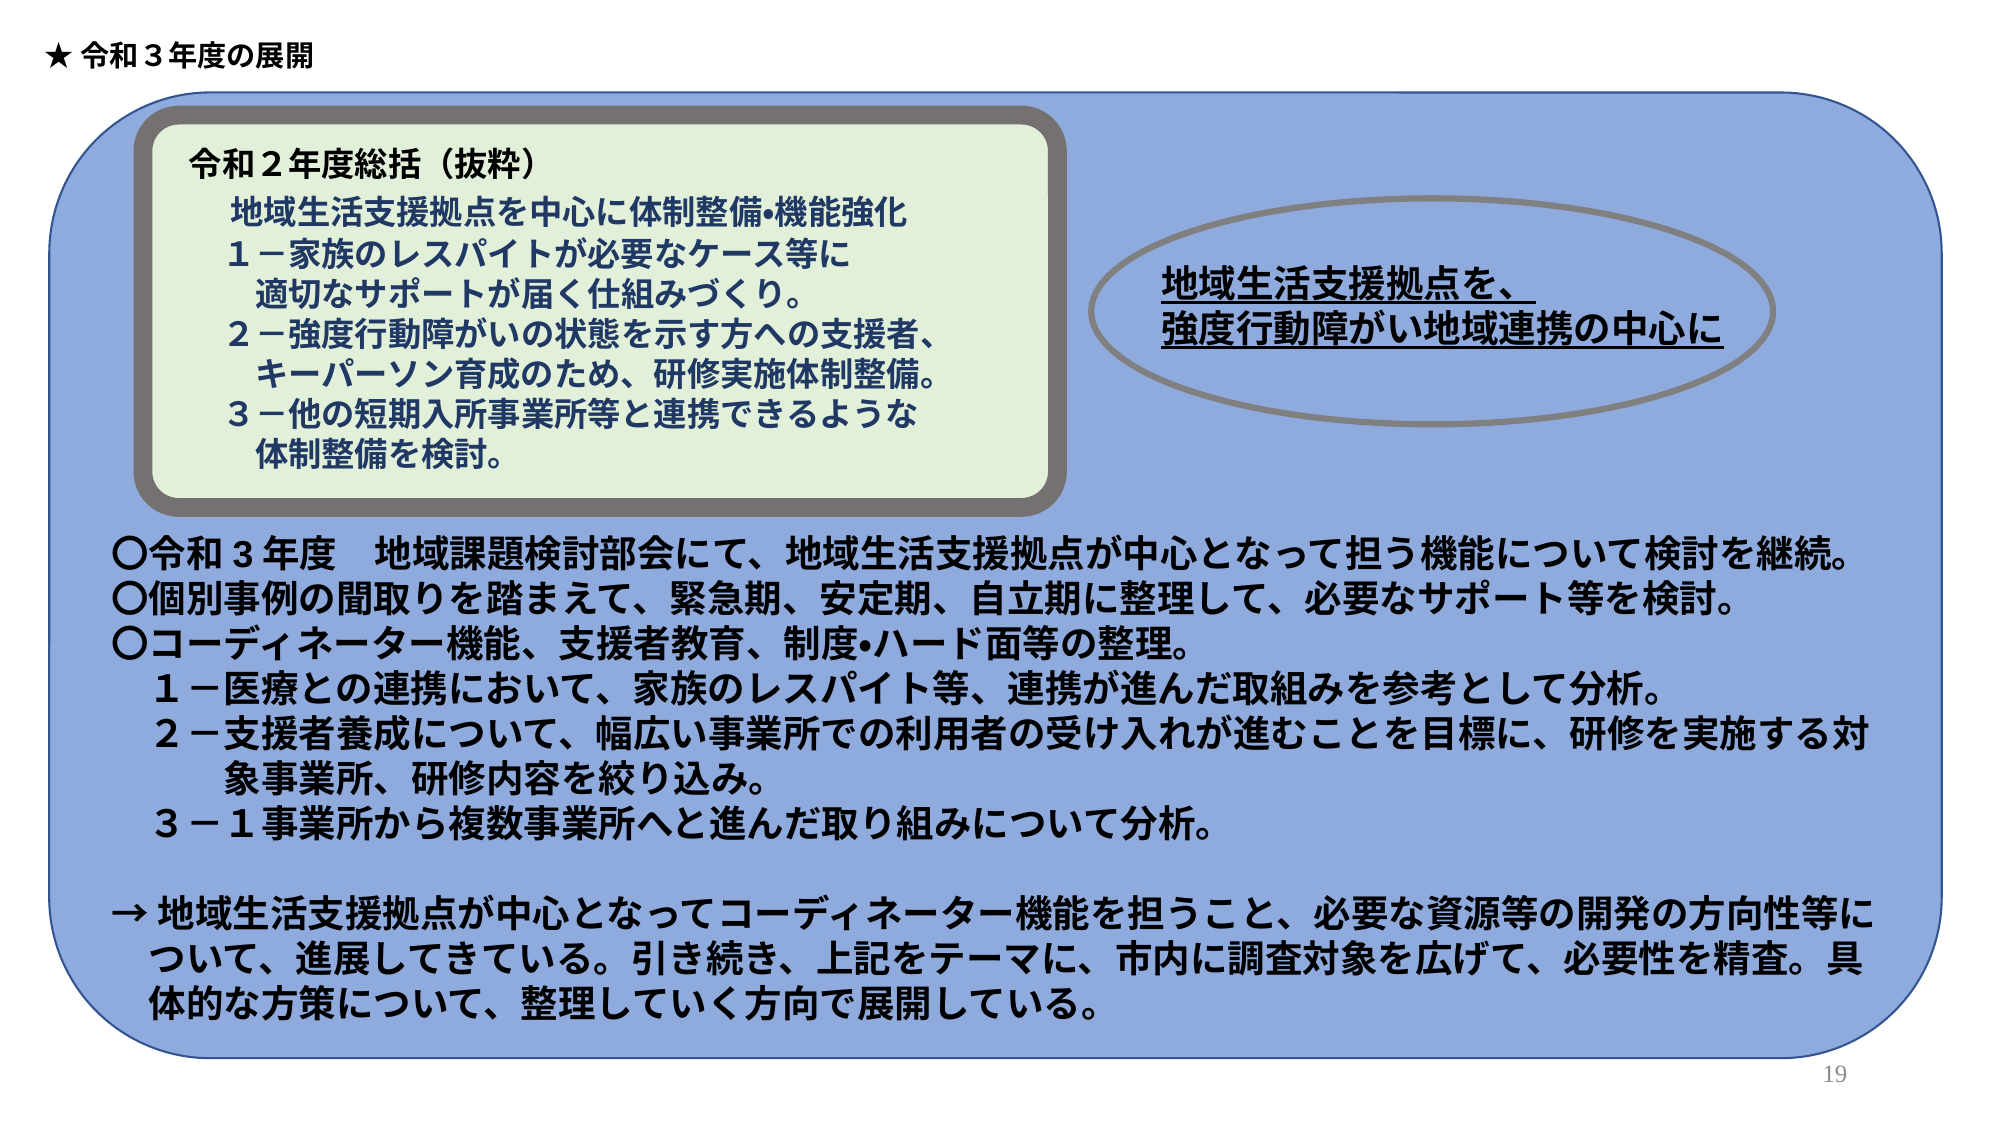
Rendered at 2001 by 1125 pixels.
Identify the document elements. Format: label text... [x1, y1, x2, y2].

slide_number 19 [1412, 1042, 1863, 1103]
text_box [1090, 197, 1775, 426]
text_box 令和２年度総括（抜粋） 地域生活支援拠点を中心に体制整備・機能強化 １－家族のレスパイトが必要なケース等に 適切なサポートが届く仕組みづくり。 ２－強度行動障がいの状態を示す方への支援者、 キーパーソン育成のため、研修実施体制整備。 ３－他の短期入所事業所等と連携できるような 体制整備を検討。 [142, 114, 1058, 508]
text_box ★令和３年度の展開 [29, 30, 1030, 81]
text_box 地域生活支援拠点を、 強度行動障がい地域連携の中心に 〇令和3年度 地域課題検討部会にて、地域生活支援拠点が中心となって担う機能について検討を継続。 〇個別事例の聞取りを踏まえて、緊急期、安定期、自立期に整理して、必要なサポート等を検討。 〇コーディネーター機能、支援者教育、制度・ハード面等の整理。 １－医療との連携において、家族のレスパイト等、連携が進んだ取組みを参考として分析。 ２－支援者養成について、幅広い事業所での利用者の受け入れが進むことを目標に、研修を実施する対 象事業所、研修内容を絞り込み。 ３－１事業所から複数事業所へと進んだ取り組みについて分析。 →地域生活支援拠点が中心となってコーディネーター機能を担うこと、必要な資源等の開発の方向性等に ついて、進展してきている。引き続き、上記をテーマに、市内に調査対象を広げて、必要性を精査。具 体的な方策について、整理していく方向で展開している。 [48, 91, 1943, 1060]
